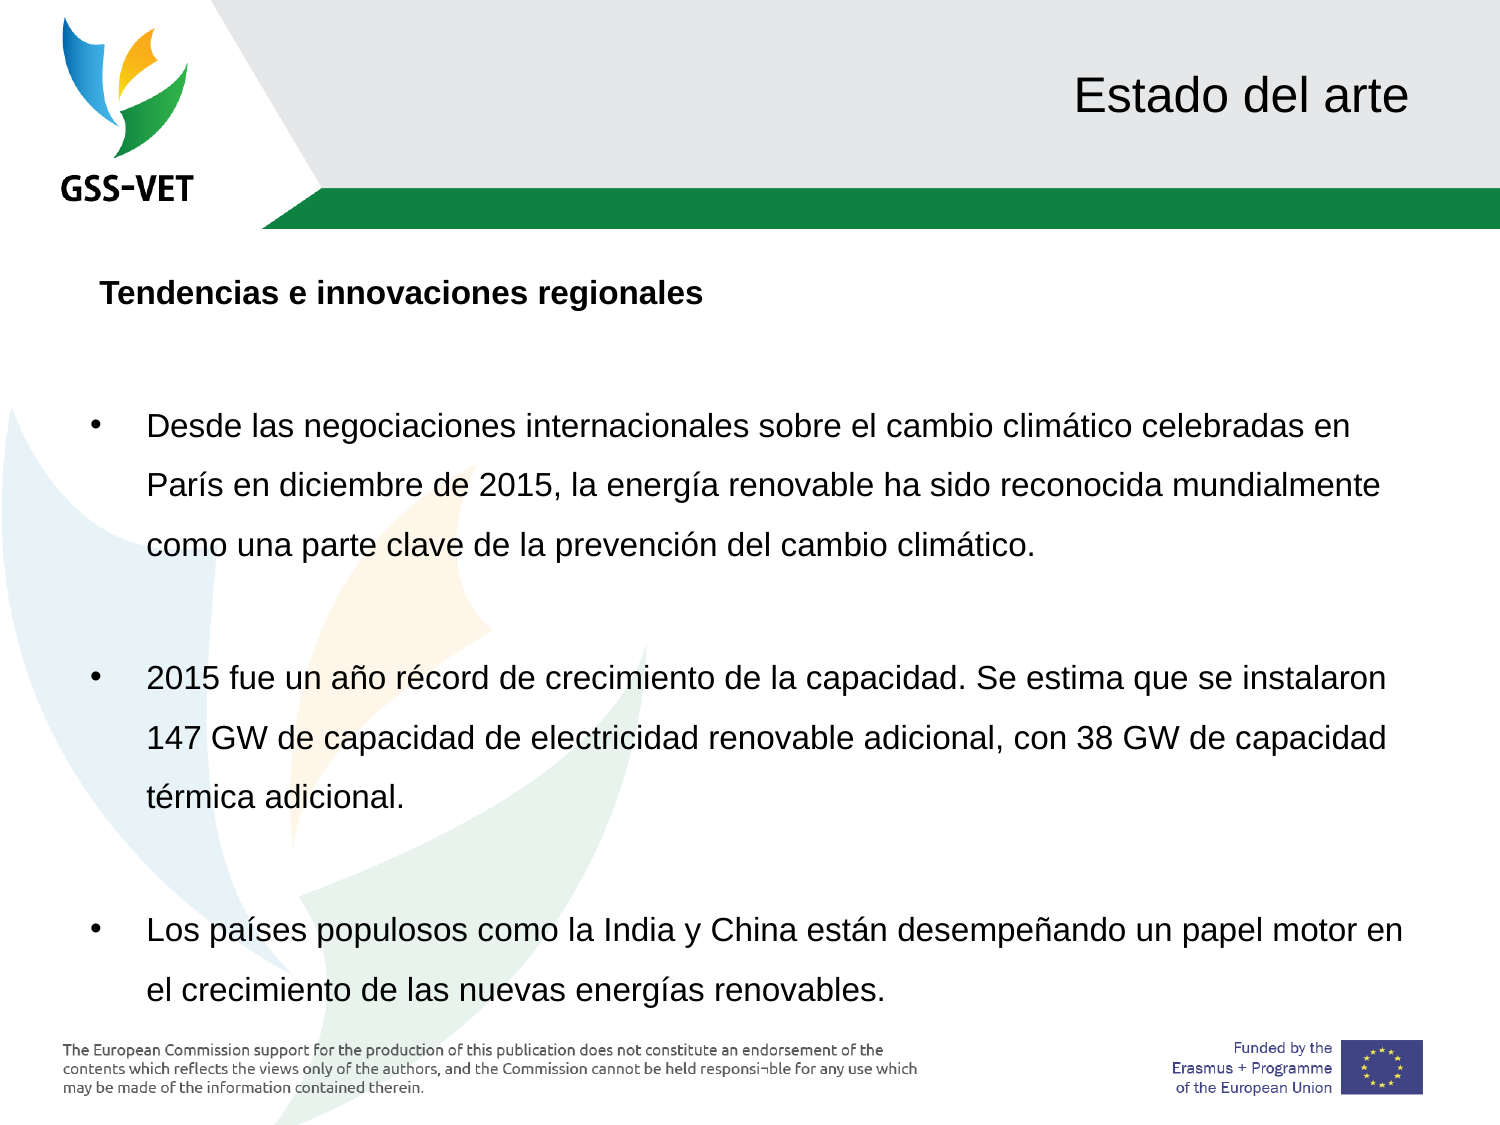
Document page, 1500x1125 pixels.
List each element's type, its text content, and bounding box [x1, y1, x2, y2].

title Estado del arte [324, 0, 1425, 185]
list Tendencias e innovaciones regionales Desde las negociaciones internacionales sobre el cambio climático celebradas en París en diciembre de 2015, la energía renovable ha sido reconocida mundialmente como una parte clave de la prevención del cambio climático. 2015 fue un año récord de crecimiento de la capacidad. Se estima que se instalaron 147 GW de capacidad de electricidad renovable adicional, con 38 GW de capacidad térmica adicional. Los países populosos como la India y China están desempeñando un papel motor en el crecimiento de las nuevas energías renovables. [75, 243, 1425, 1047]
picture [0, 0, 1500, 1125]
